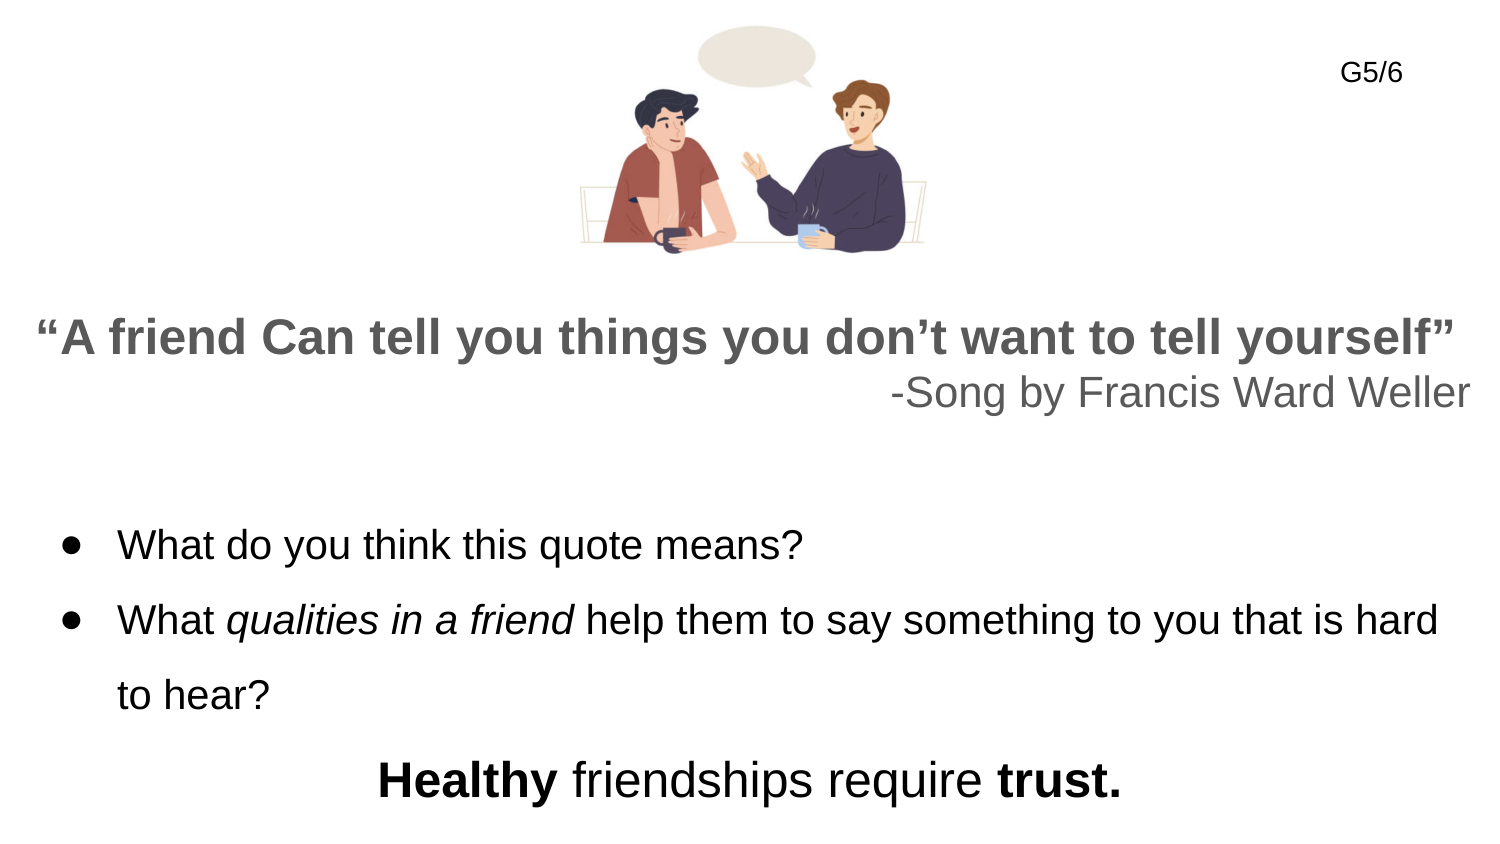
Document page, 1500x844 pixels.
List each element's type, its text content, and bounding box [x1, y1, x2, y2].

text_box What do you think this quote means? What qualities in a friend help them to say something to you that is hard to hear? Healthy friendships require trust. [27, 477, 1473, 823]
picture [556, 18, 944, 280]
text_box G5/6 [1325, 38, 1442, 104]
text_box “A friend Can tell you things you don’t want to tell yourself” -Song by Francis Ward Weller [5, 289, 1487, 467]
